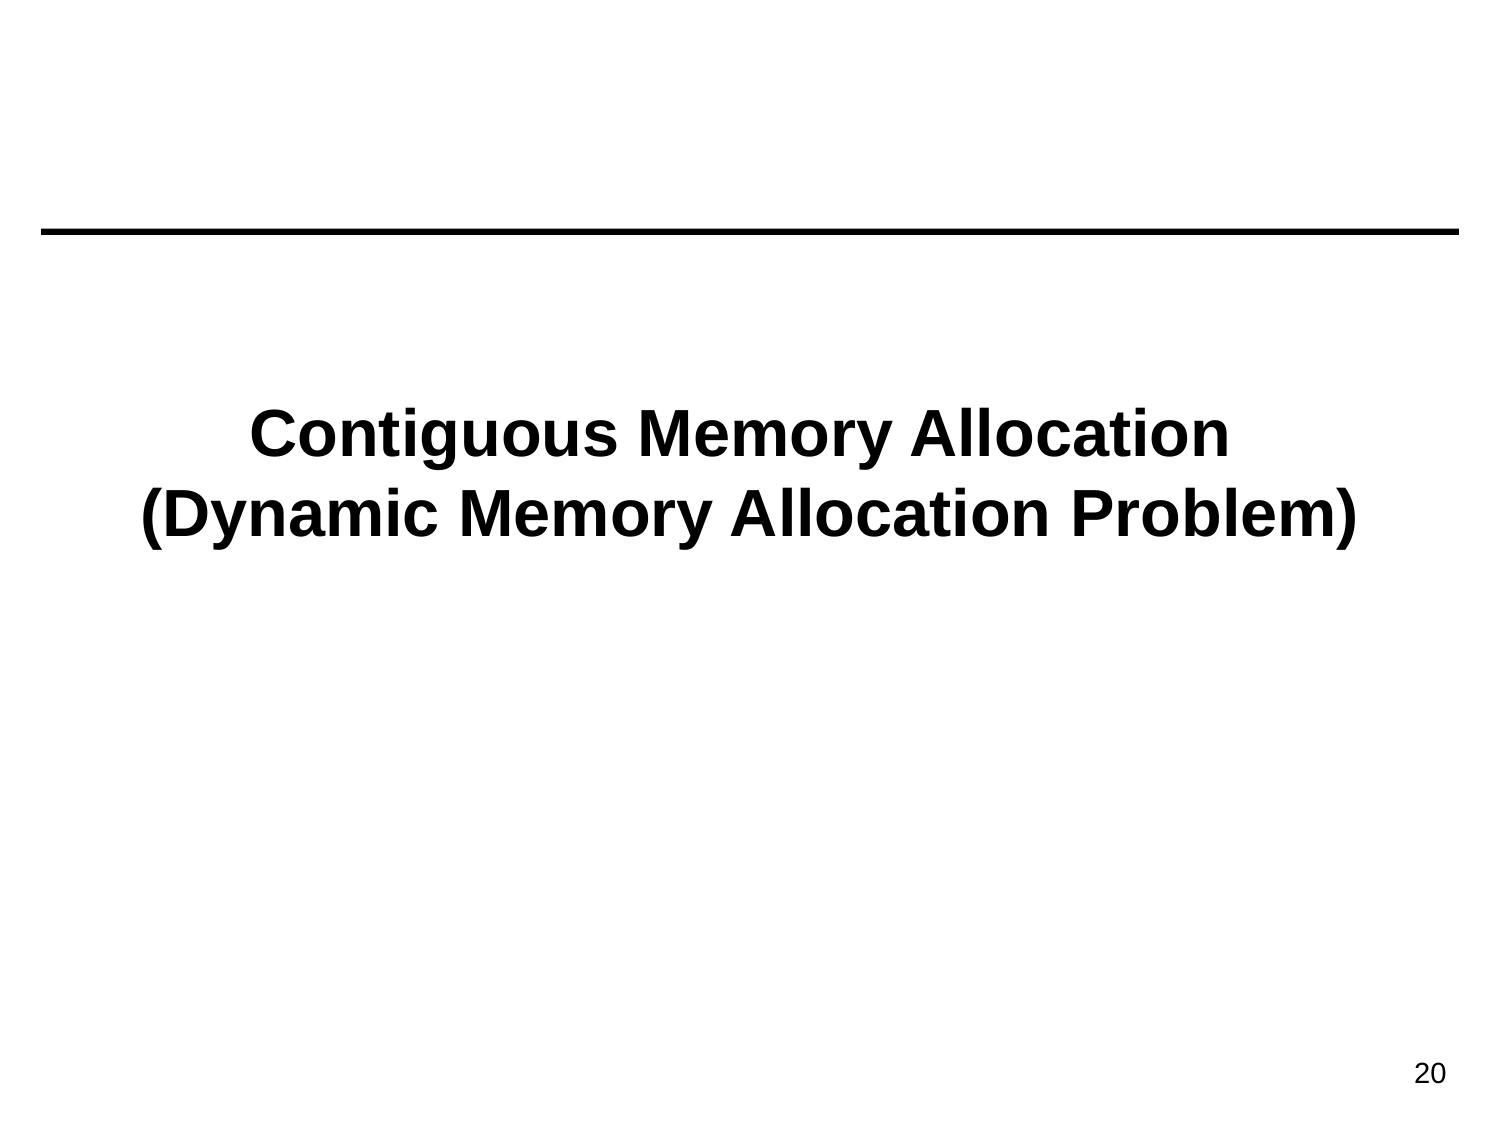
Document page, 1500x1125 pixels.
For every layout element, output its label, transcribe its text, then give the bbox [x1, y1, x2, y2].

title Contiguous Memory Allocation (Dynamic Memory Allocation Problem) [112, 349, 1388, 591]
slide_number 20 [1305, 1046, 1462, 1098]
